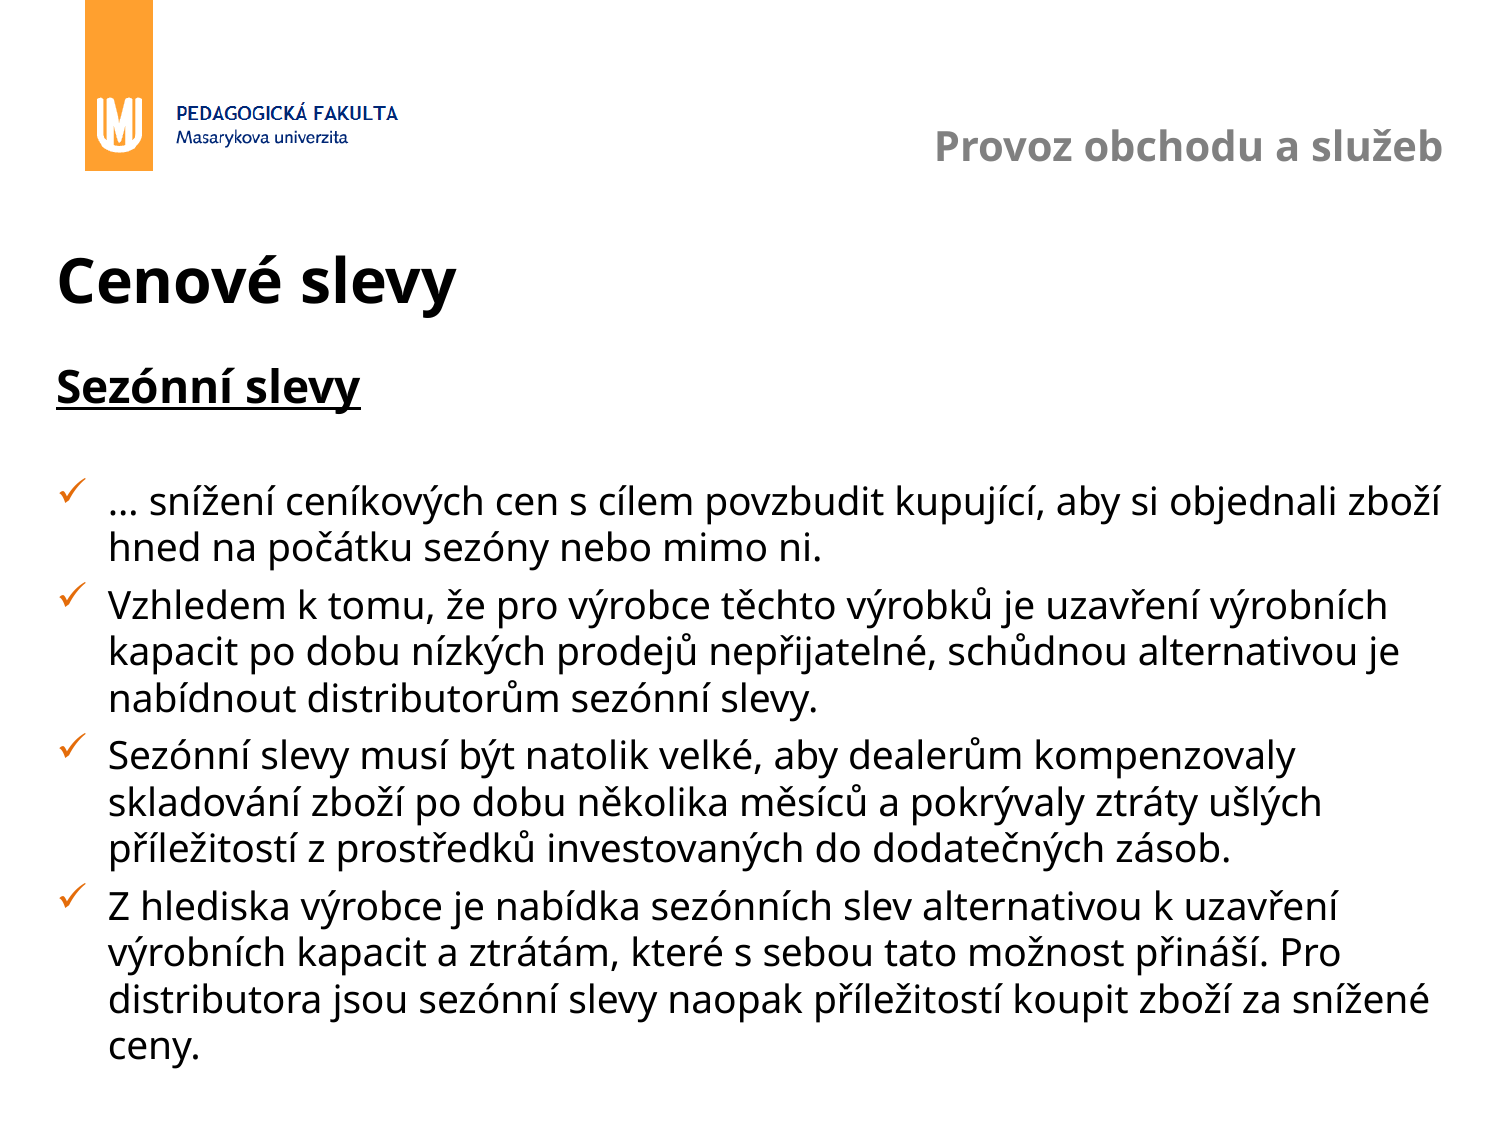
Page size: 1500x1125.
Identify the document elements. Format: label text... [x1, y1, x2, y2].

text_box Provoz obchodu a služeb [513, 29, 1459, 178]
title Cenové slevy [41, 219, 1459, 337]
picture [0, 0, 457, 178]
text_box Sezónní slevy … snížení ceníkových cen s cílem povzbudit kupující, aby si objednali zboží hned na počátku sezóny nebo mimo ni. Vzhledem k tomu, že pro výrobce těchto výrobků je uzavření výrobních kapacit po dobu nízkých prodejů nepřijatelné, schůdnou alternativou je nabídnout distributorům sezónní slevy. Sezónní slevy musí být natolik velké, aby dealerům kompenzovaly skladování zboží po dobu několika měsíců a pokrývaly ztráty ušlých příležitostí z prostředků investovaných do dodatečných zásob. Z hlediska výrobce je nabídka sezónních slev alternativou k uzavření výrobních kapacit a ztrátám, které s sebou tato možnost přináší. Pro distributora jsou sezónní slevy naopak příležitostí koupit zboží za snížené ceny. [41, 349, 1459, 1083]
